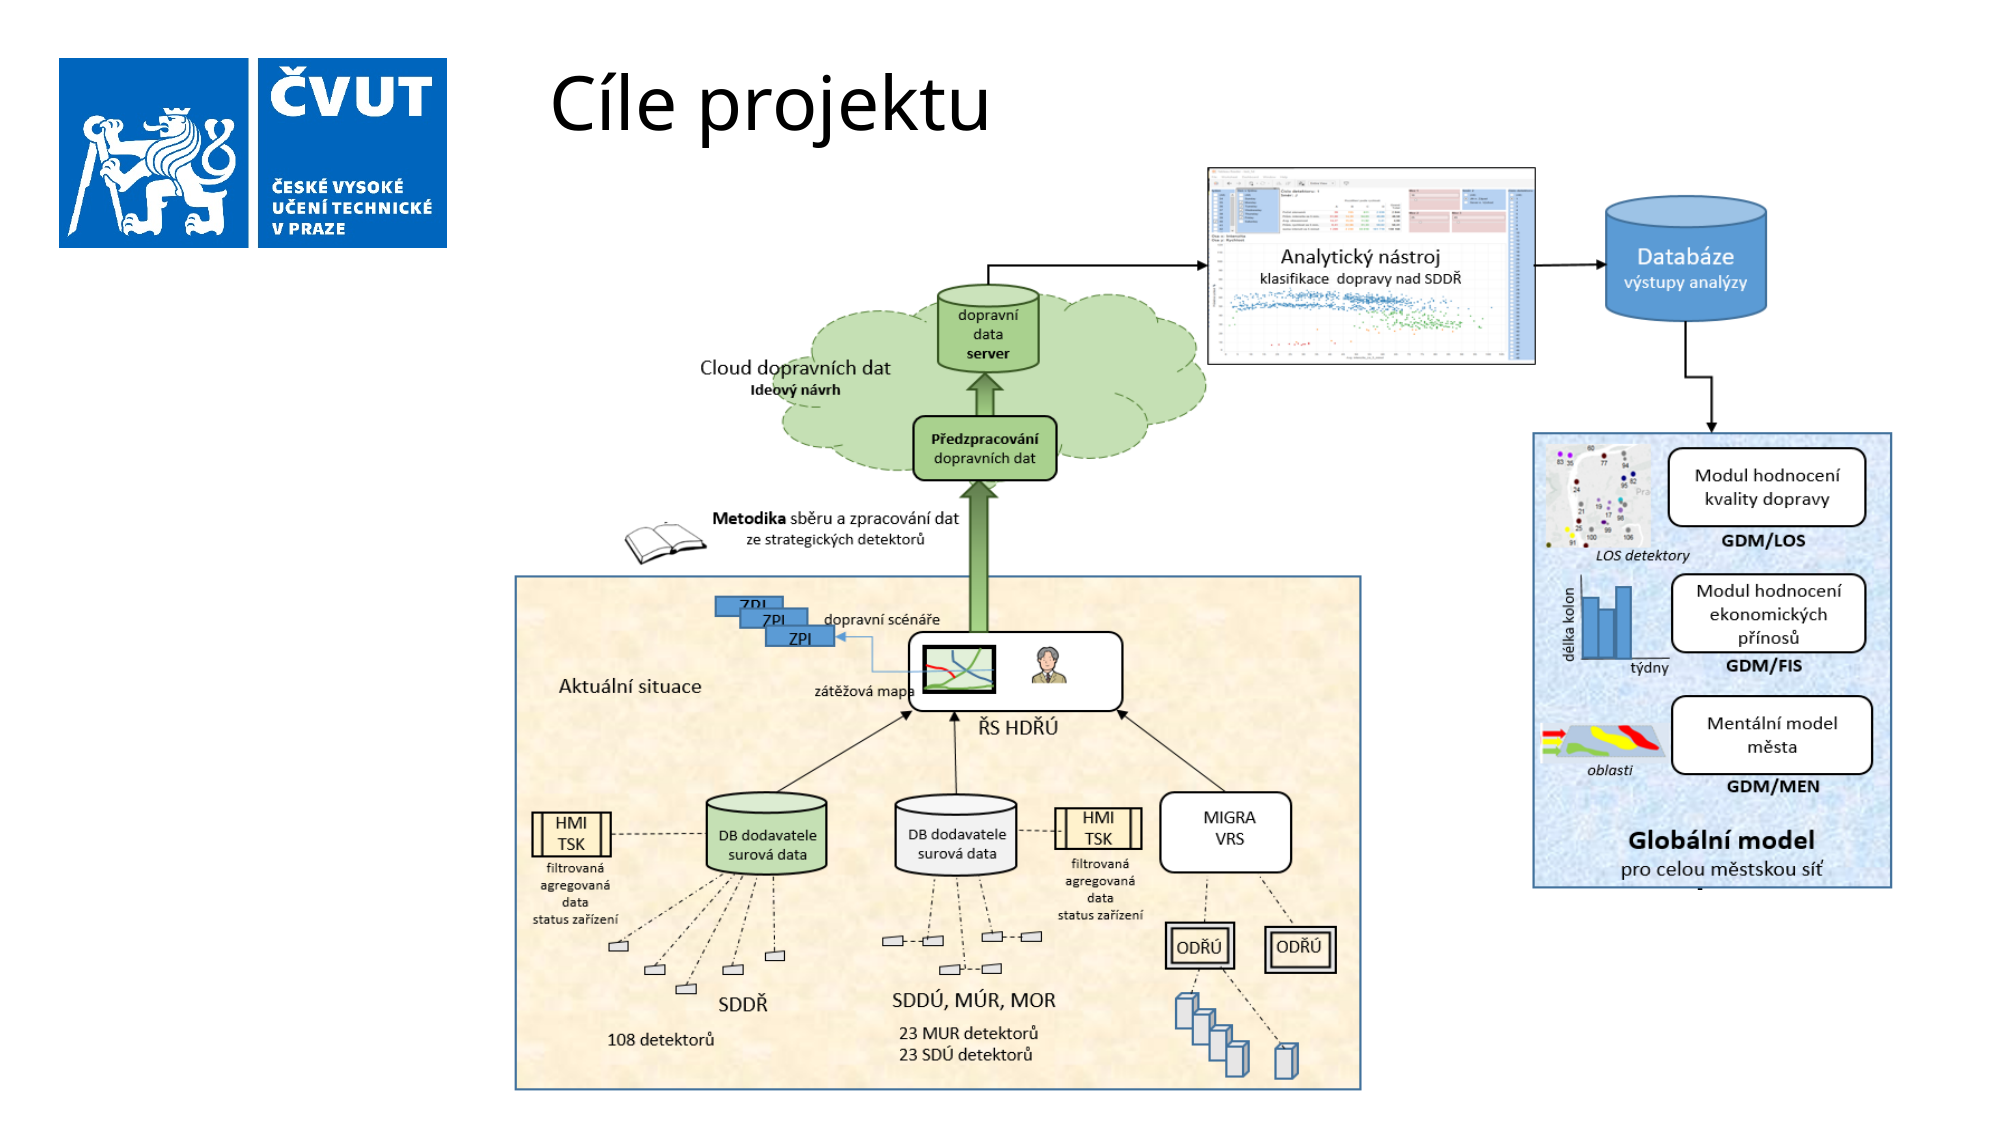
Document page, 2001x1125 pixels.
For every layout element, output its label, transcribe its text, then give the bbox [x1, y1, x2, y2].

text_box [508, 164, 1904, 1099]
title Cíle projektu [534, 58, 1941, 245]
picture [59, 58, 447, 248]
